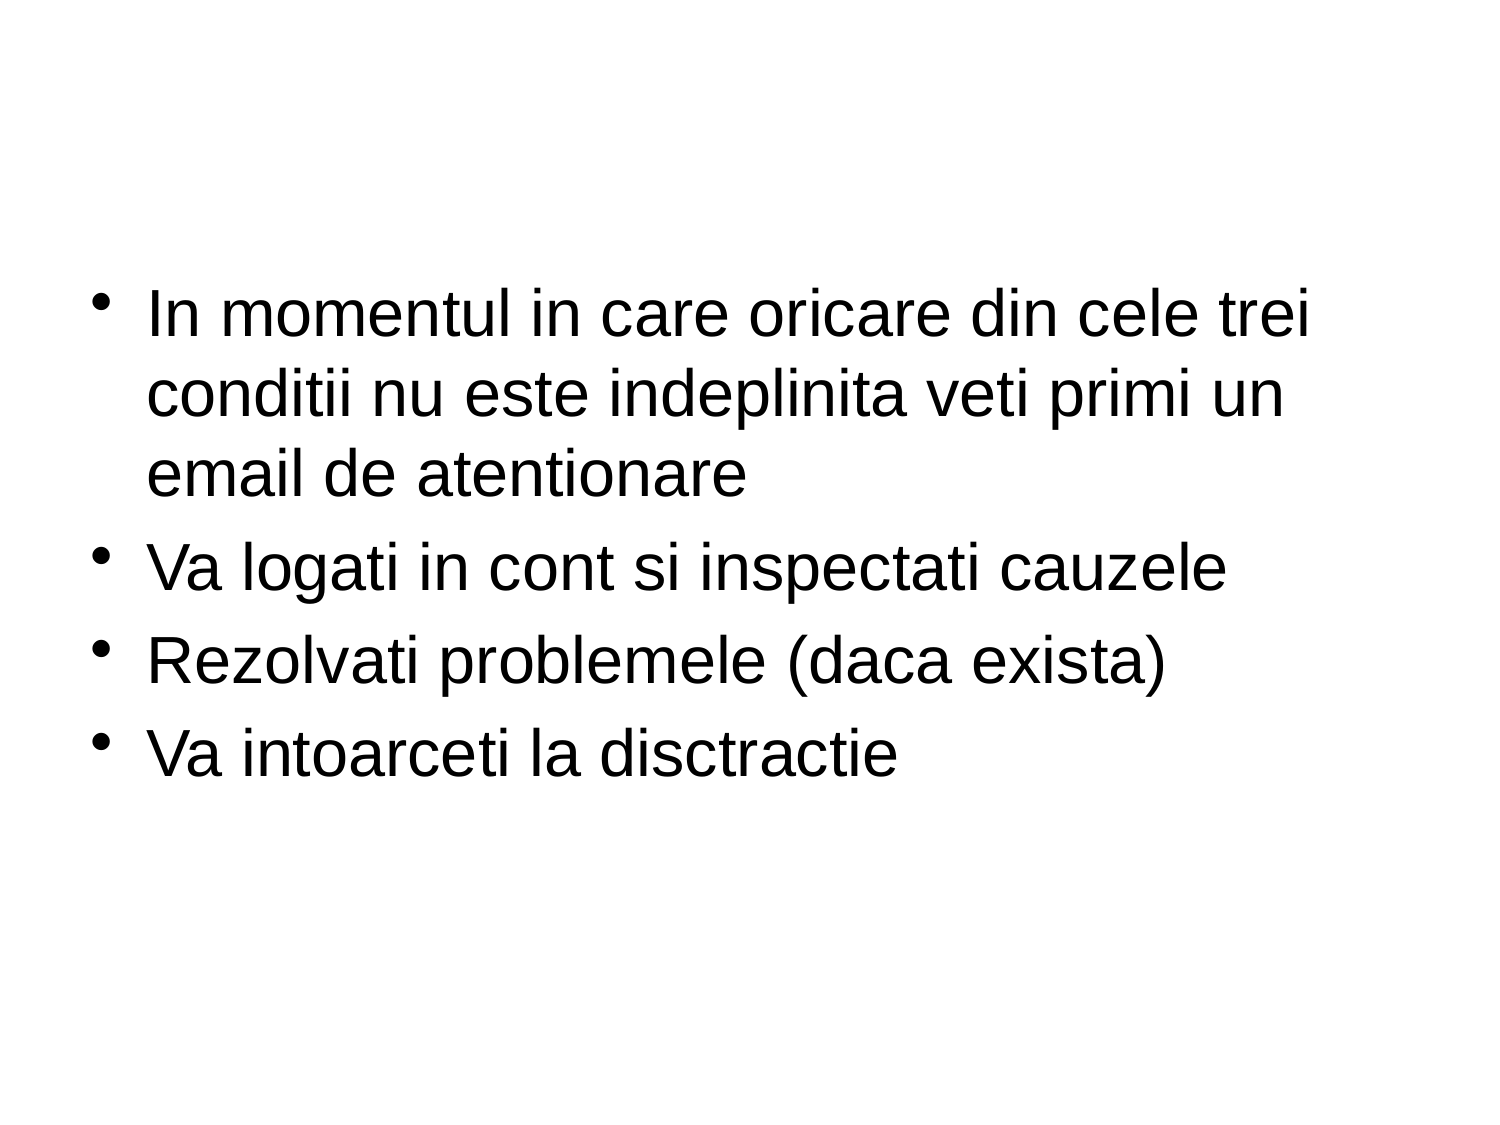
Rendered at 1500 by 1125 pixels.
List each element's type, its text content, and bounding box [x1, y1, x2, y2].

list In momentul in care oricare din cele trei conditii nu este indeplinita veti primi un email de atentionare Va logati in cont si inspectati cauzele Rezolvati problemele (daca exista) Va intoarceti la disctractie [75, 262, 1425, 1005]
